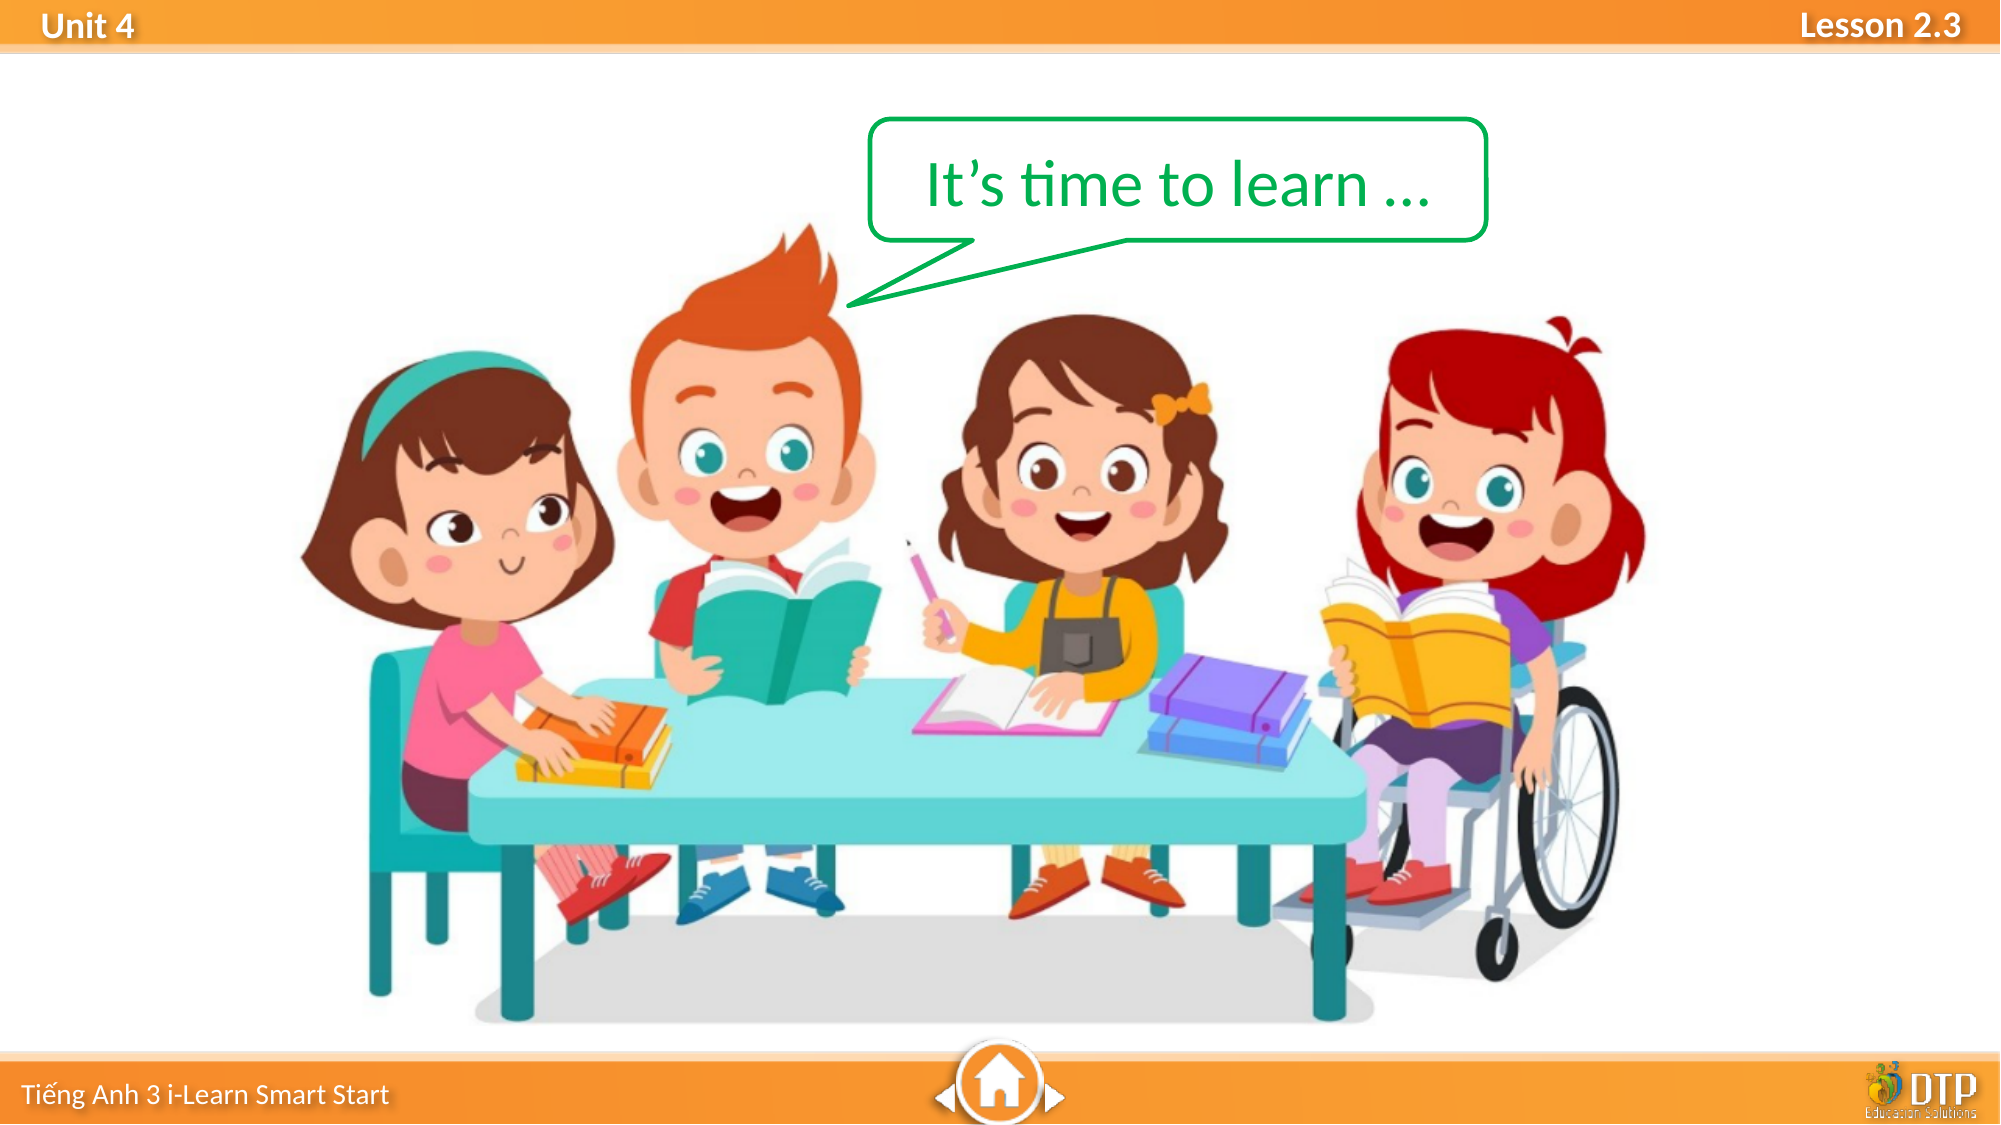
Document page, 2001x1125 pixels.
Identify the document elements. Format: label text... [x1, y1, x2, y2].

picture [0, 0, 2000, 1125]
text_box It’s time to learn … [867, 116, 1489, 205]
